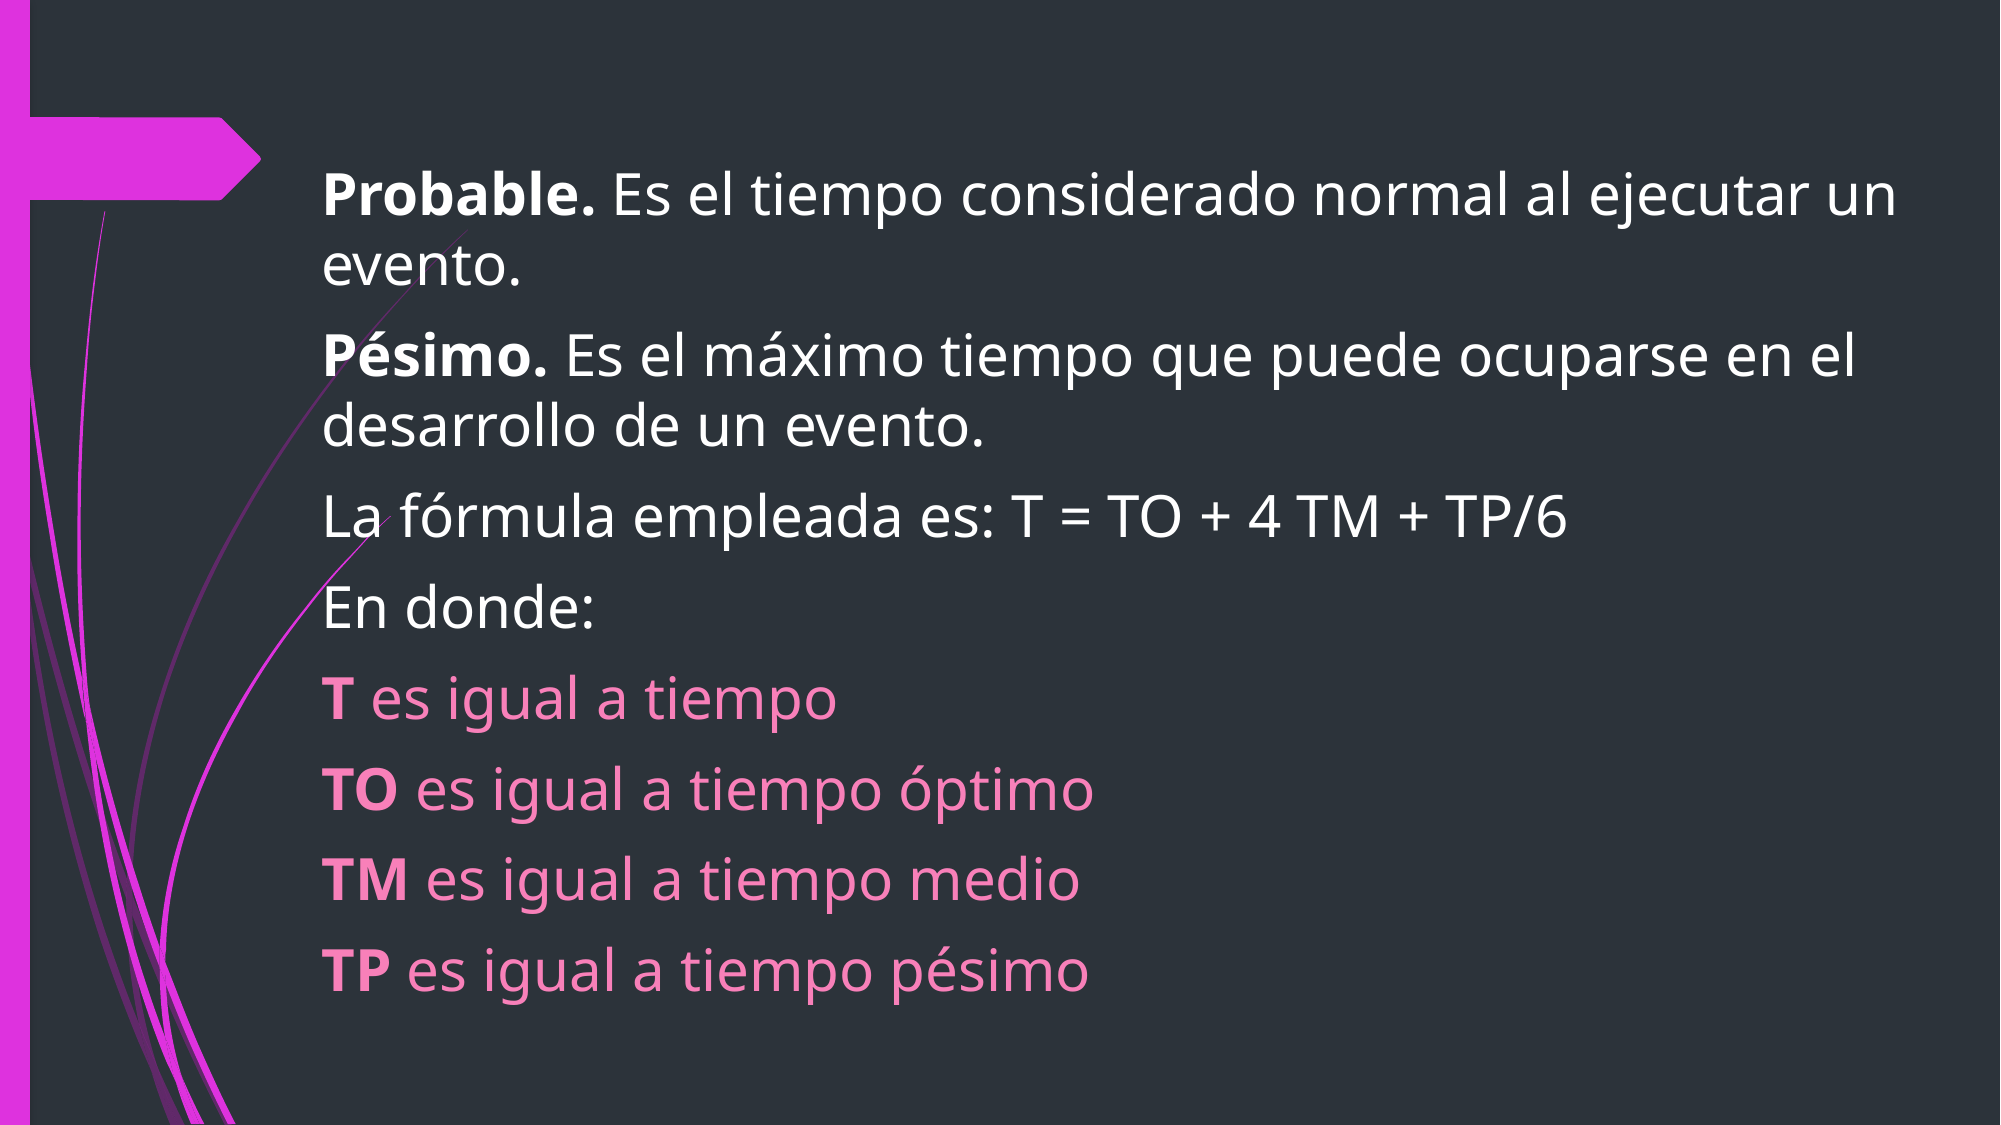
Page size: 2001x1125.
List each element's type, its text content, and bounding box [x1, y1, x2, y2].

list Probable. Es el tiempo considerado normal al ejecutar un evento. Pésimo. Es el máximo tiempo que puede ocuparse en el desarrollo de un evento. La fórmula empleada es: T = TO + 4 TM + TP/6 En donde: T es igual a tiempo TO es igual a tiempo óptimo TM es igual a tiempo medio TP es igual a tiempo pésimo [306, 59, 1919, 1036]
